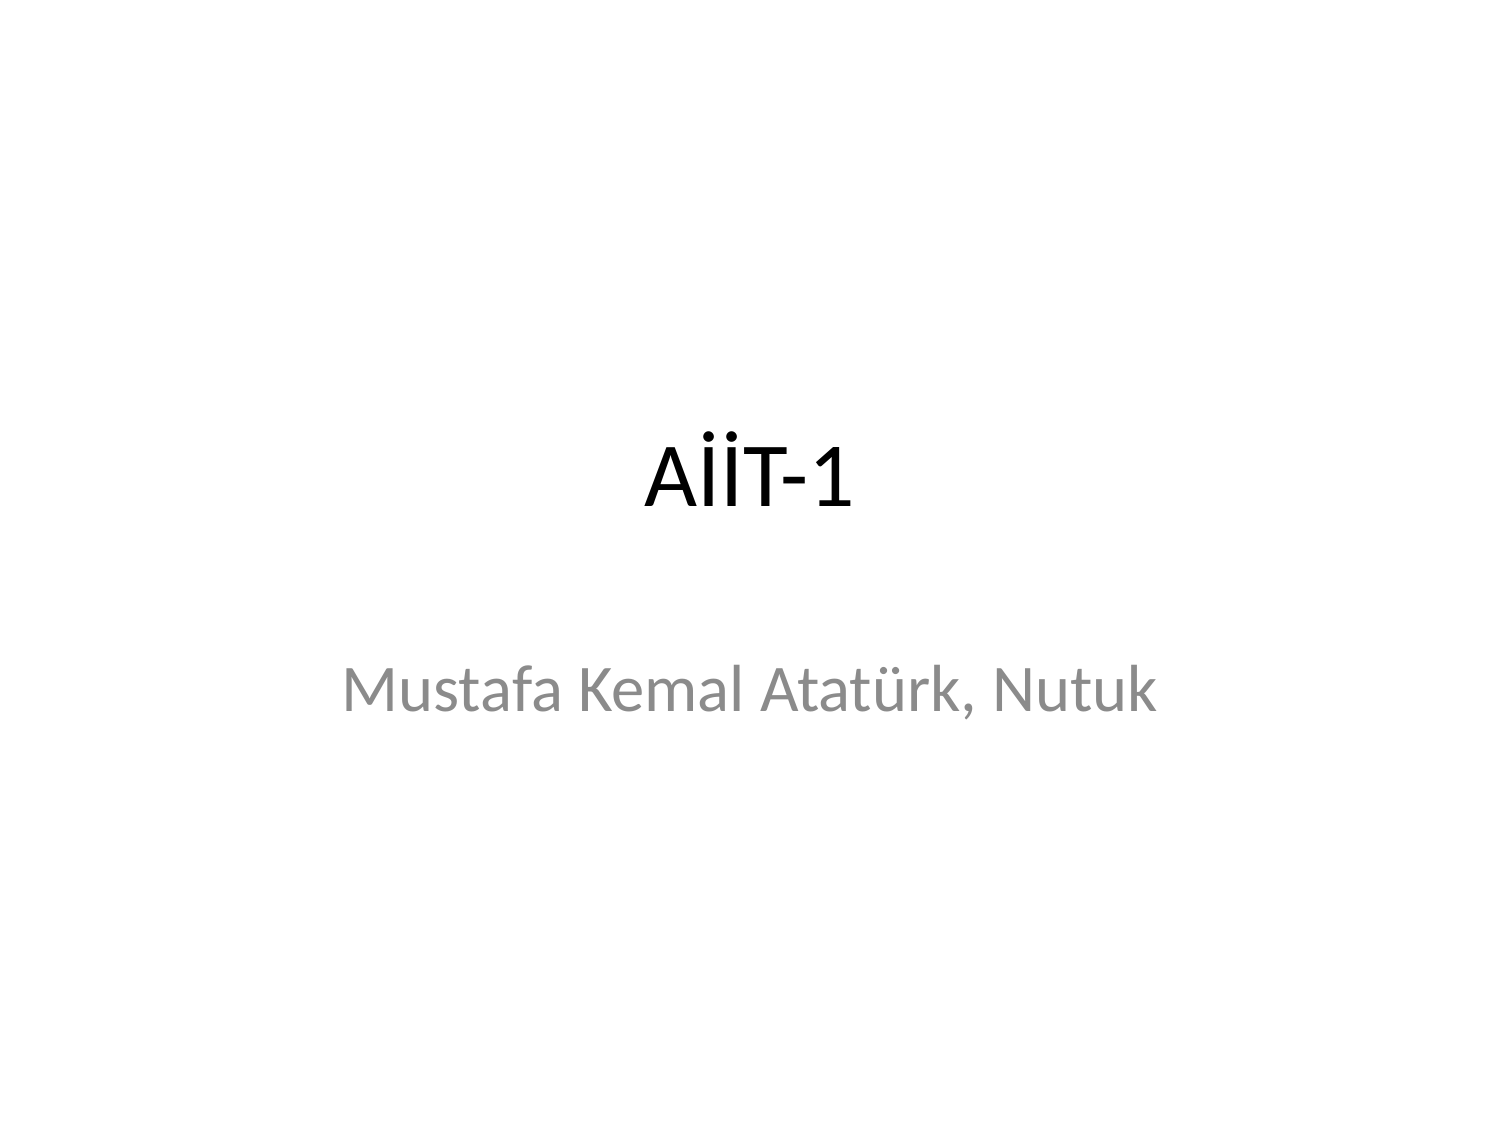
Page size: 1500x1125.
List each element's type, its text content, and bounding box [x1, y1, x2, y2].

subtitle Mustafa Kemal Atatürk, Nutuk [225, 637, 1275, 925]
title AİİT-1 [112, 349, 1388, 591]
